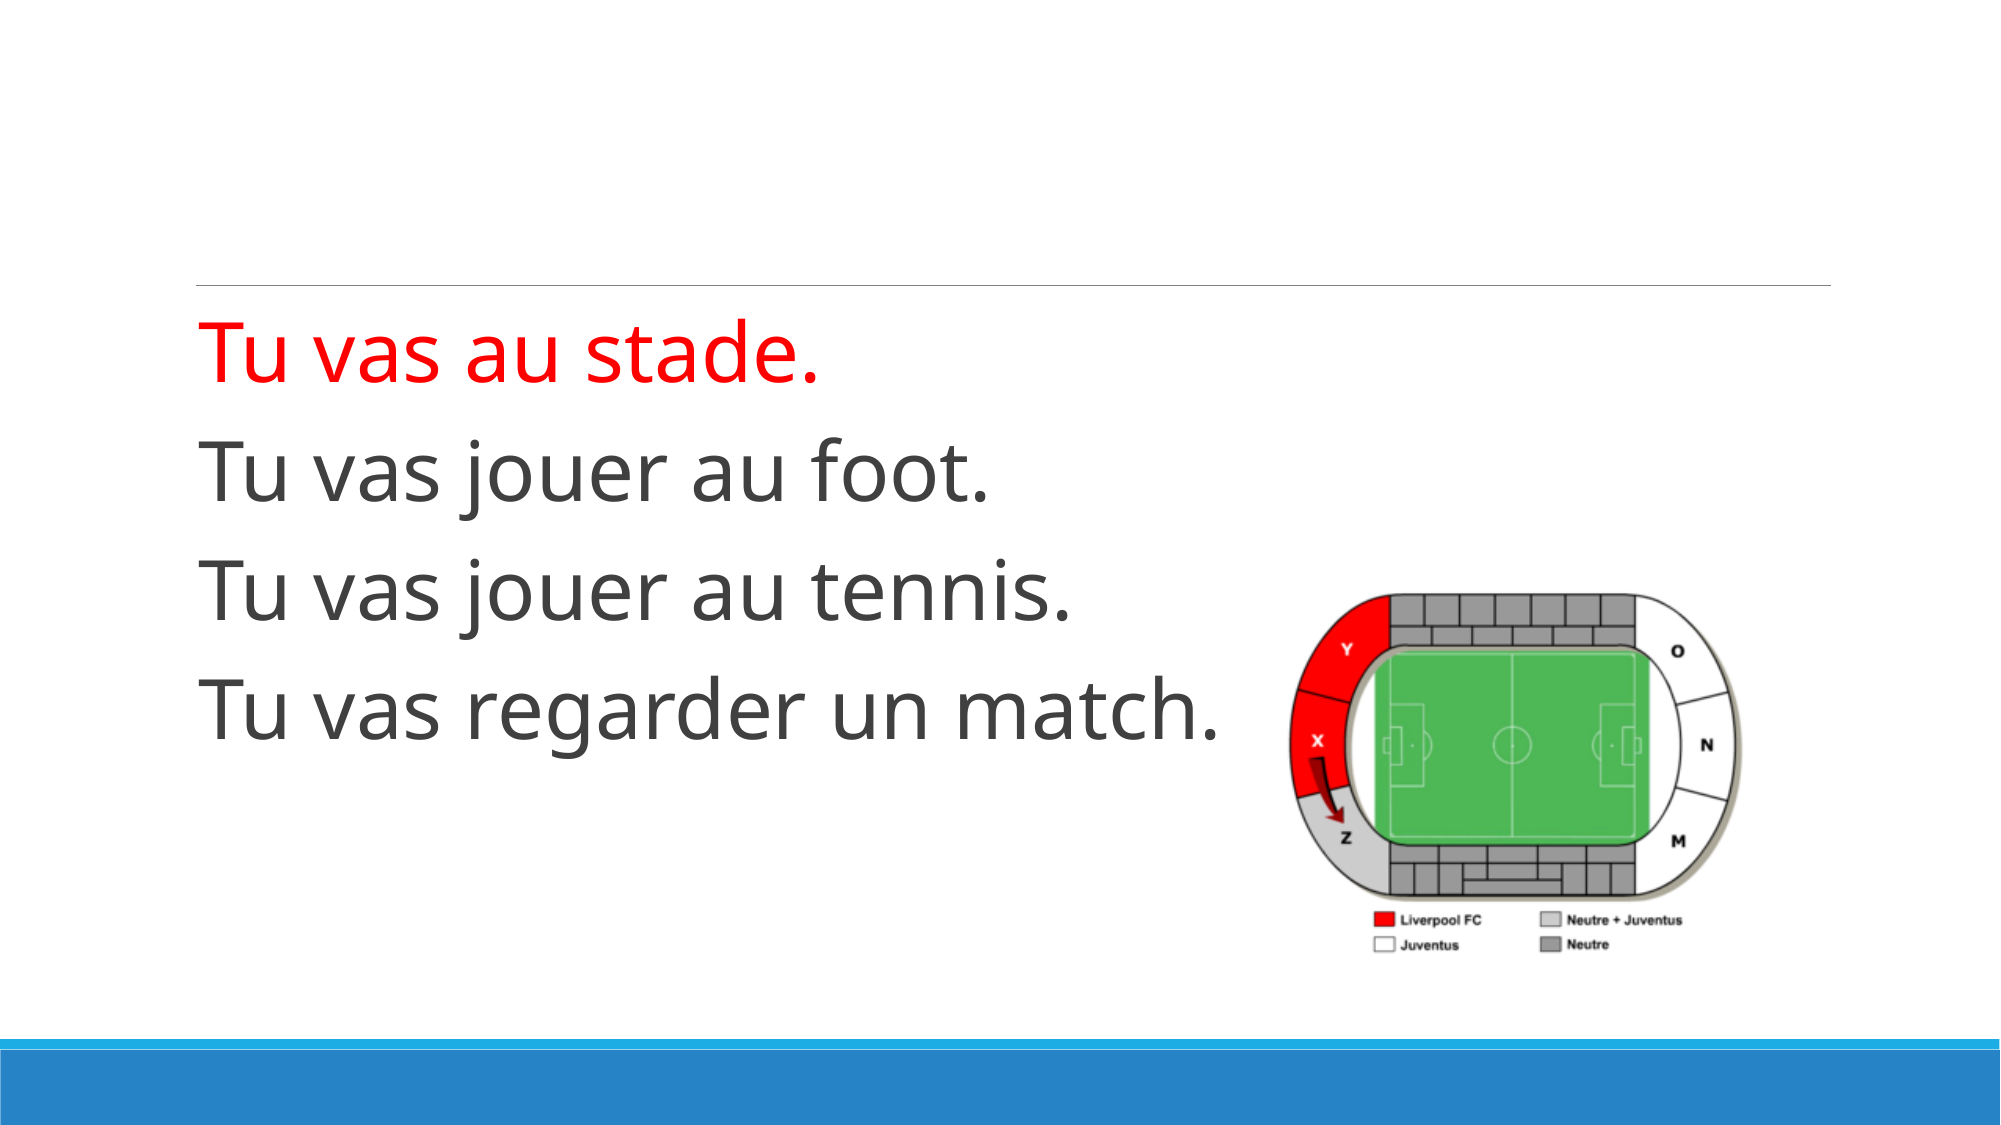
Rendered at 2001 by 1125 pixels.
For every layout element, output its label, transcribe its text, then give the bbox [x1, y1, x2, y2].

picture [1282, 577, 1752, 964]
list Tu vas au stade. Tu vas jouer au foot. Tu vas jouer au tennis. Tu vas regarder un match. [180, 302, 1830, 963]
